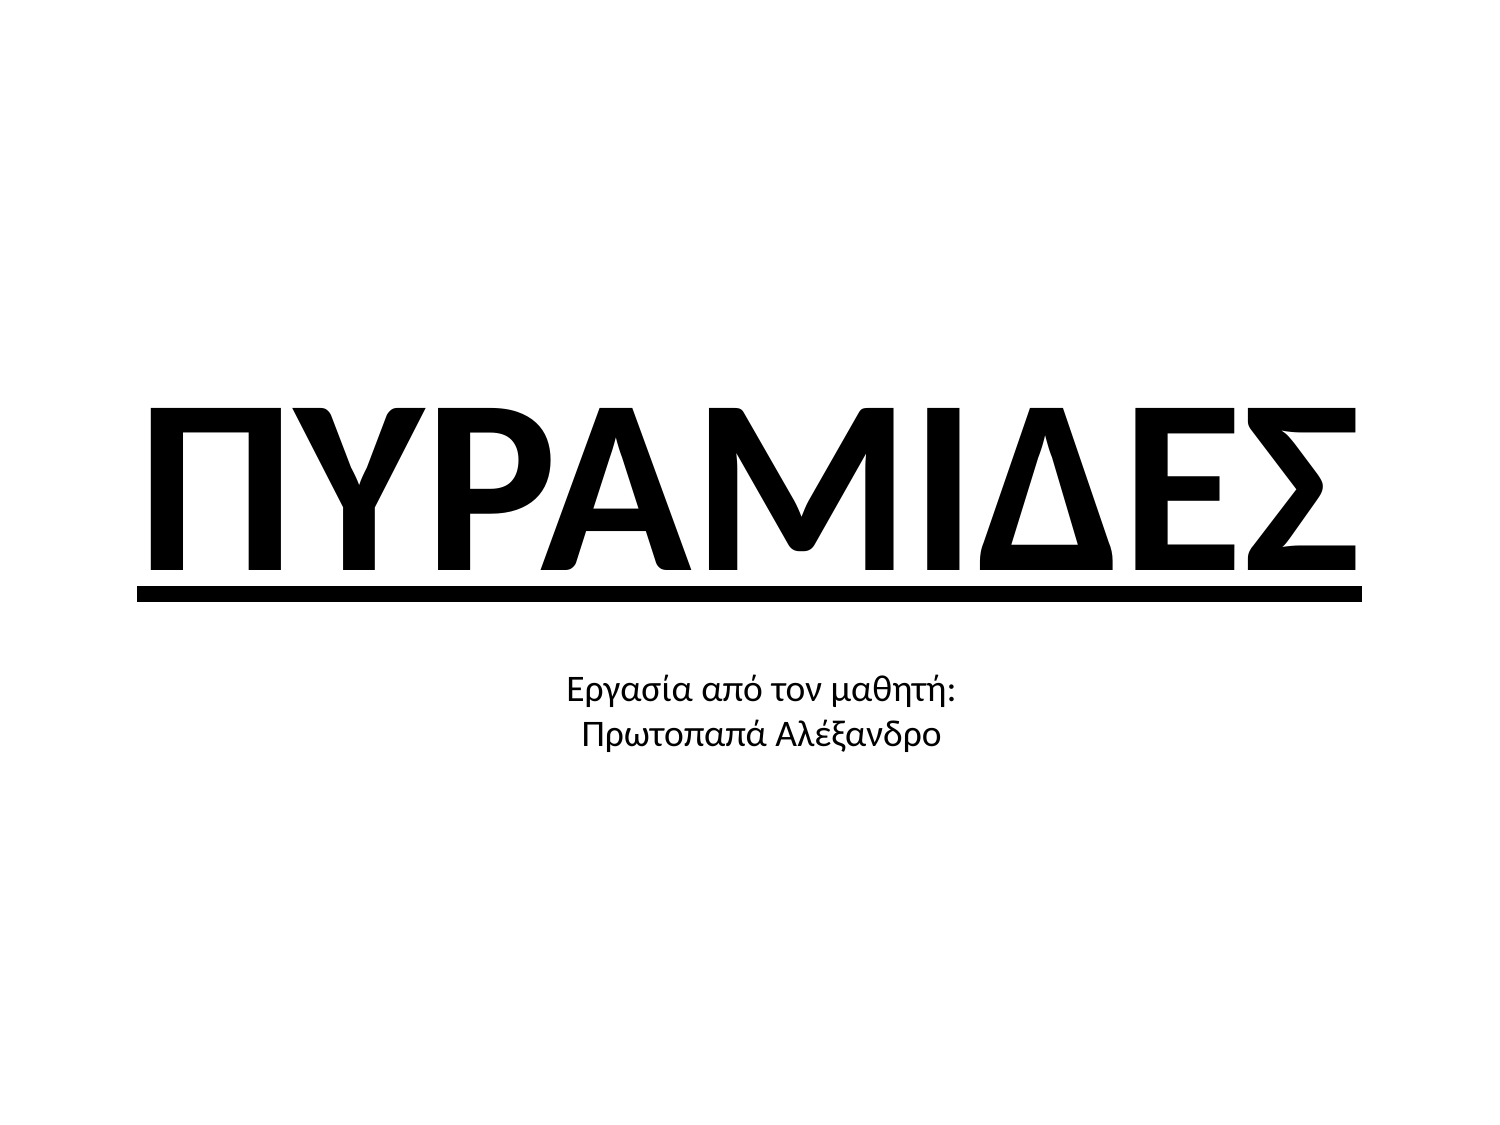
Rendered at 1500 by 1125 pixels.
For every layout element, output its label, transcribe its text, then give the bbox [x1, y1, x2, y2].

text_box Εργασία από τον μαθητή: Πρωτοπαπά Αλέξανδρο [253, 656, 1270, 762]
title ΠΥΡΑΜΙΔΕΣ [112, 349, 1388, 591]
